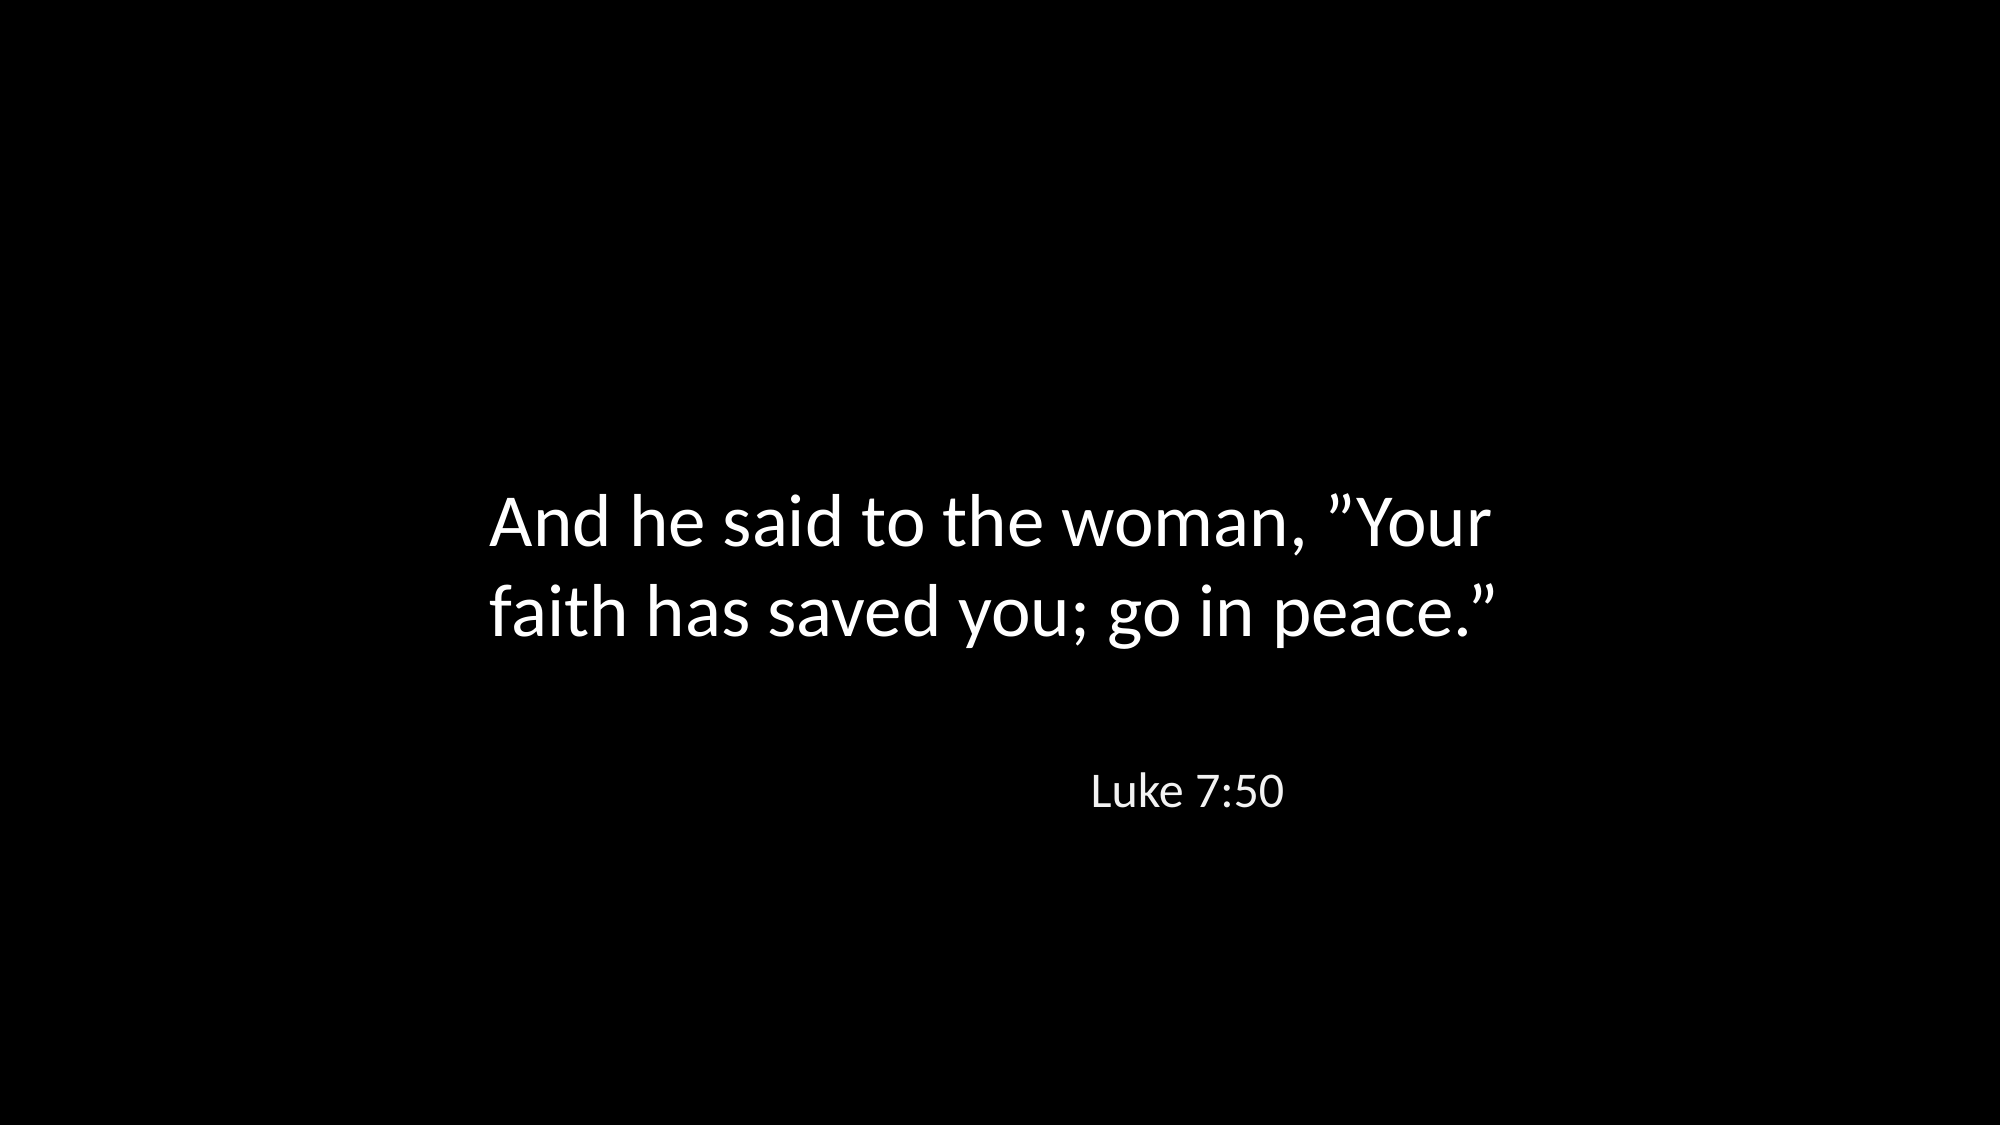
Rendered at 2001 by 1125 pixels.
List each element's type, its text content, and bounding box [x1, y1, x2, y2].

text_box Luke 7:50 [912, 749, 1463, 825]
text_box And he said to the woman, ”Your faith has saved you; go in peace.” [474, 463, 1575, 659]
